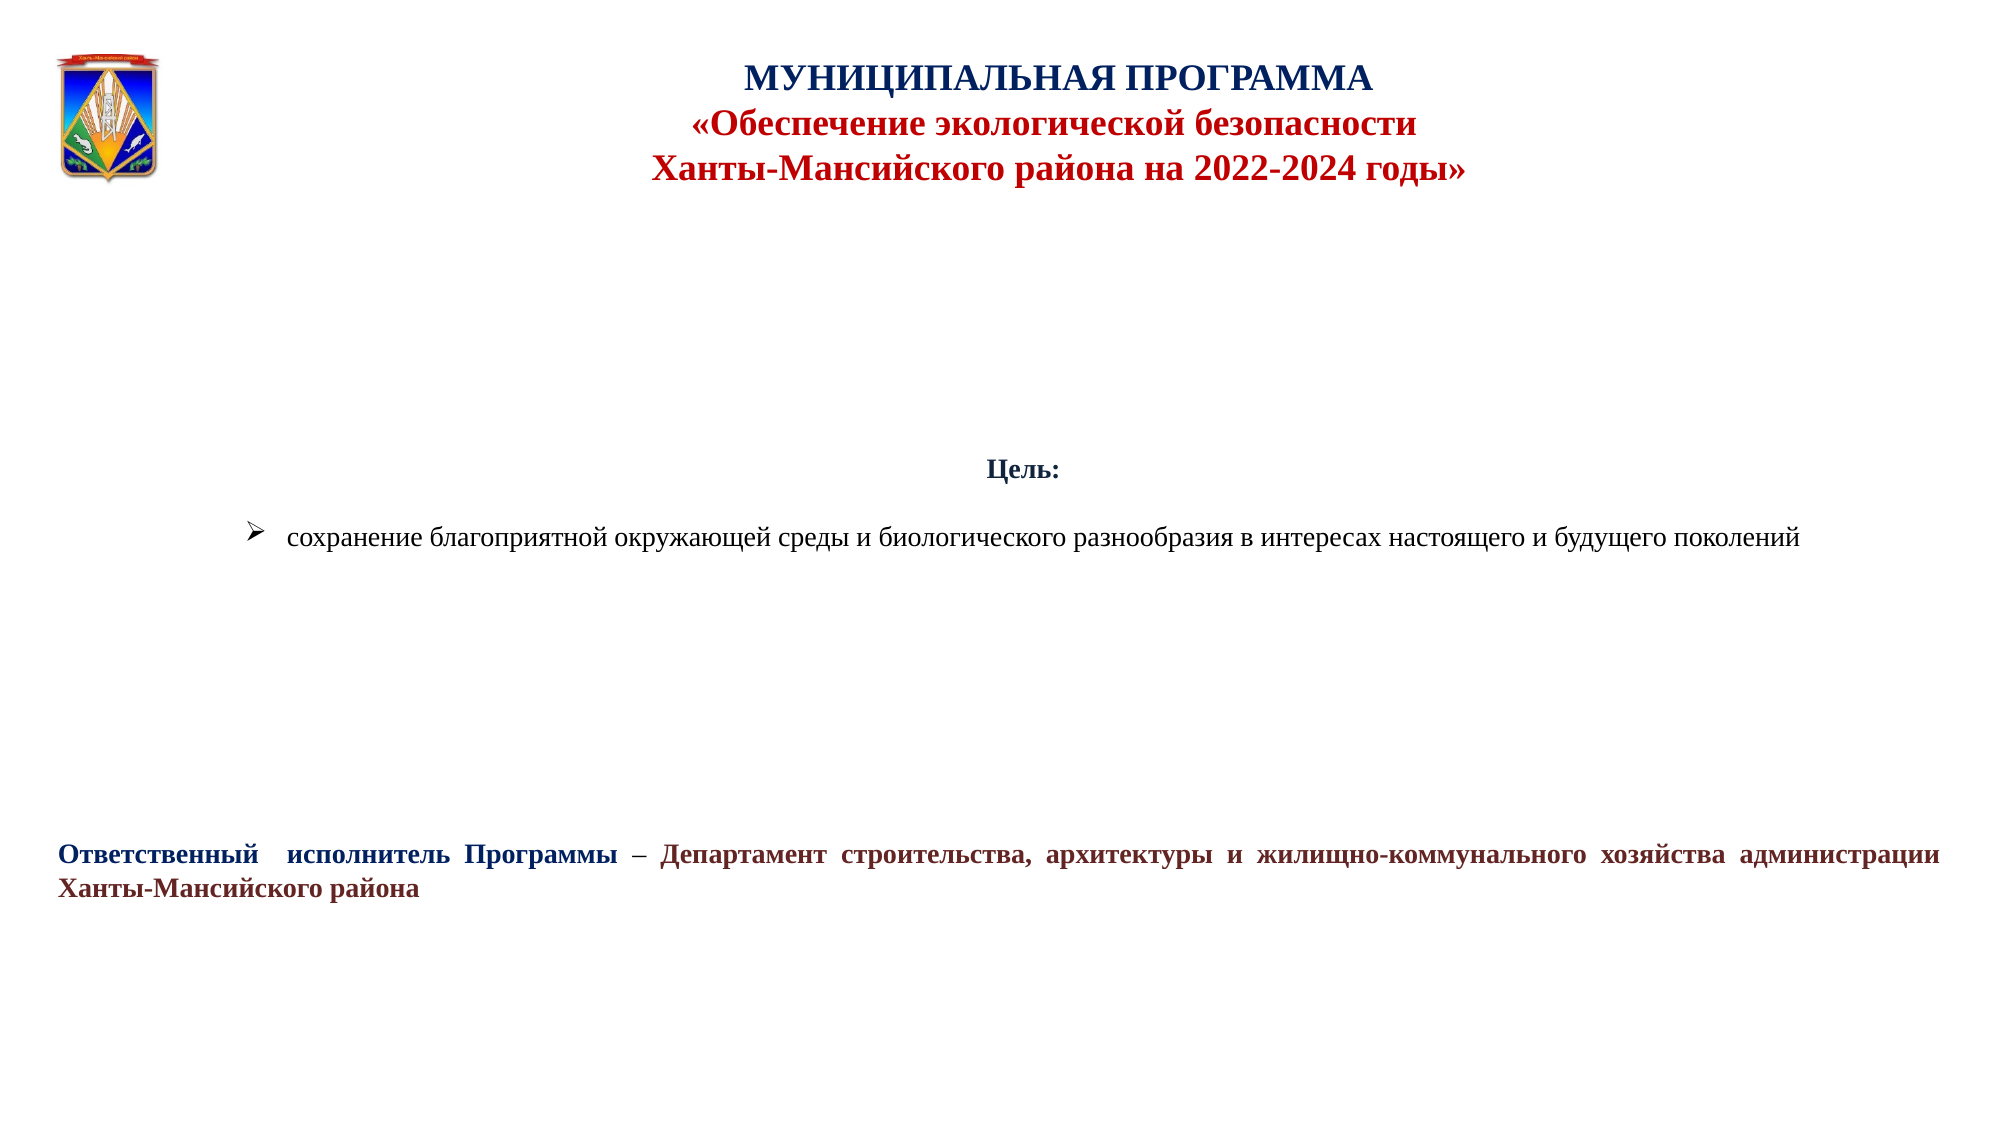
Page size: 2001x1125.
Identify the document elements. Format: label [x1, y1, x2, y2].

text_box [184, 45, 1934, 195]
picture [54, 54, 165, 188]
text_box [43, 828, 1957, 911]
text_box [90, 443, 1957, 560]
